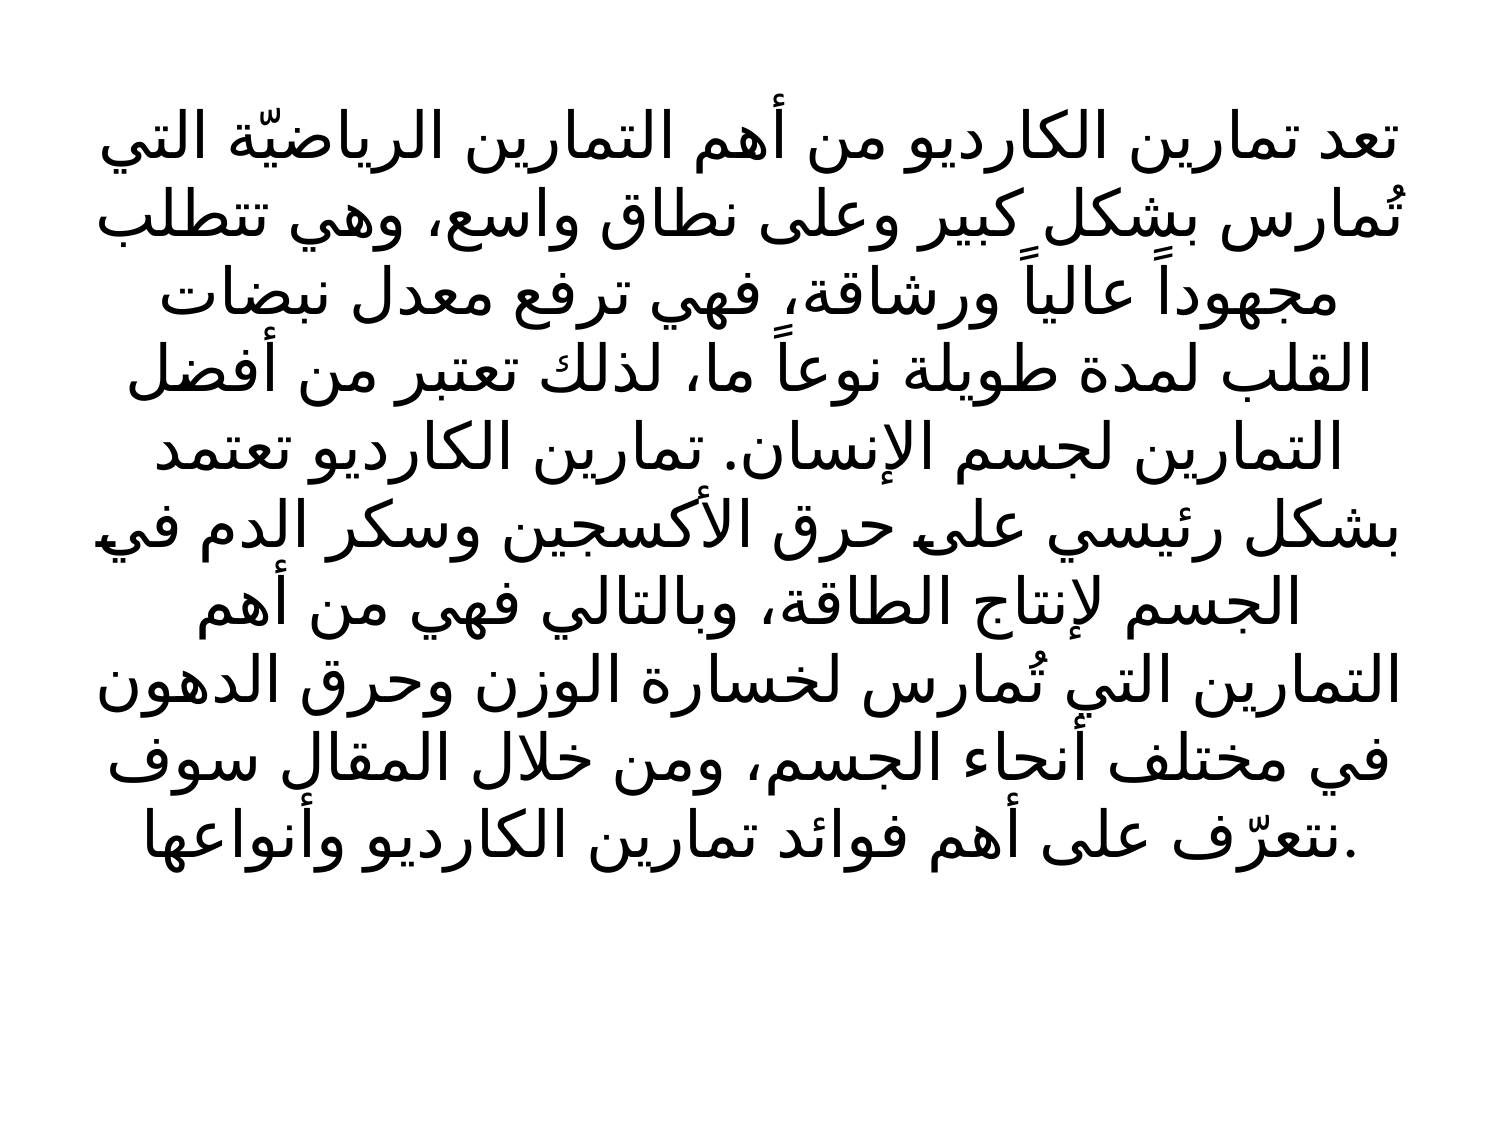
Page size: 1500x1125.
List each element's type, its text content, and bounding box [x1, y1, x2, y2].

title تعد تمارين الكارديو من أهم التمارين الرياضيّة التي تُمارس بشكل كبير وعلى نطاق واسع، وهي تتطلب مجهوداً عالياً ورشاقة، فهي ترفع معدل نبضات القلب لمدة طويلة نوعاً ما، لذلك تعتبر من أفضل التمارين لجسم الإنسان. تمارين الكارديو تعتمد بشكل رئيسي على حرق الأكسجين وسكر الدم في الجسم لإنتاج الطاقة، وبالتالي فهي من أهم التمارين التي تُمارس لخسارة الوزن وحرق الدهون في مختلف أنحاء الجسم، ومن خلال المقال سوف نتعرّف على أهم فوائد تمارين الكارديو وأنواعها. [75, 45, 1425, 1075]
